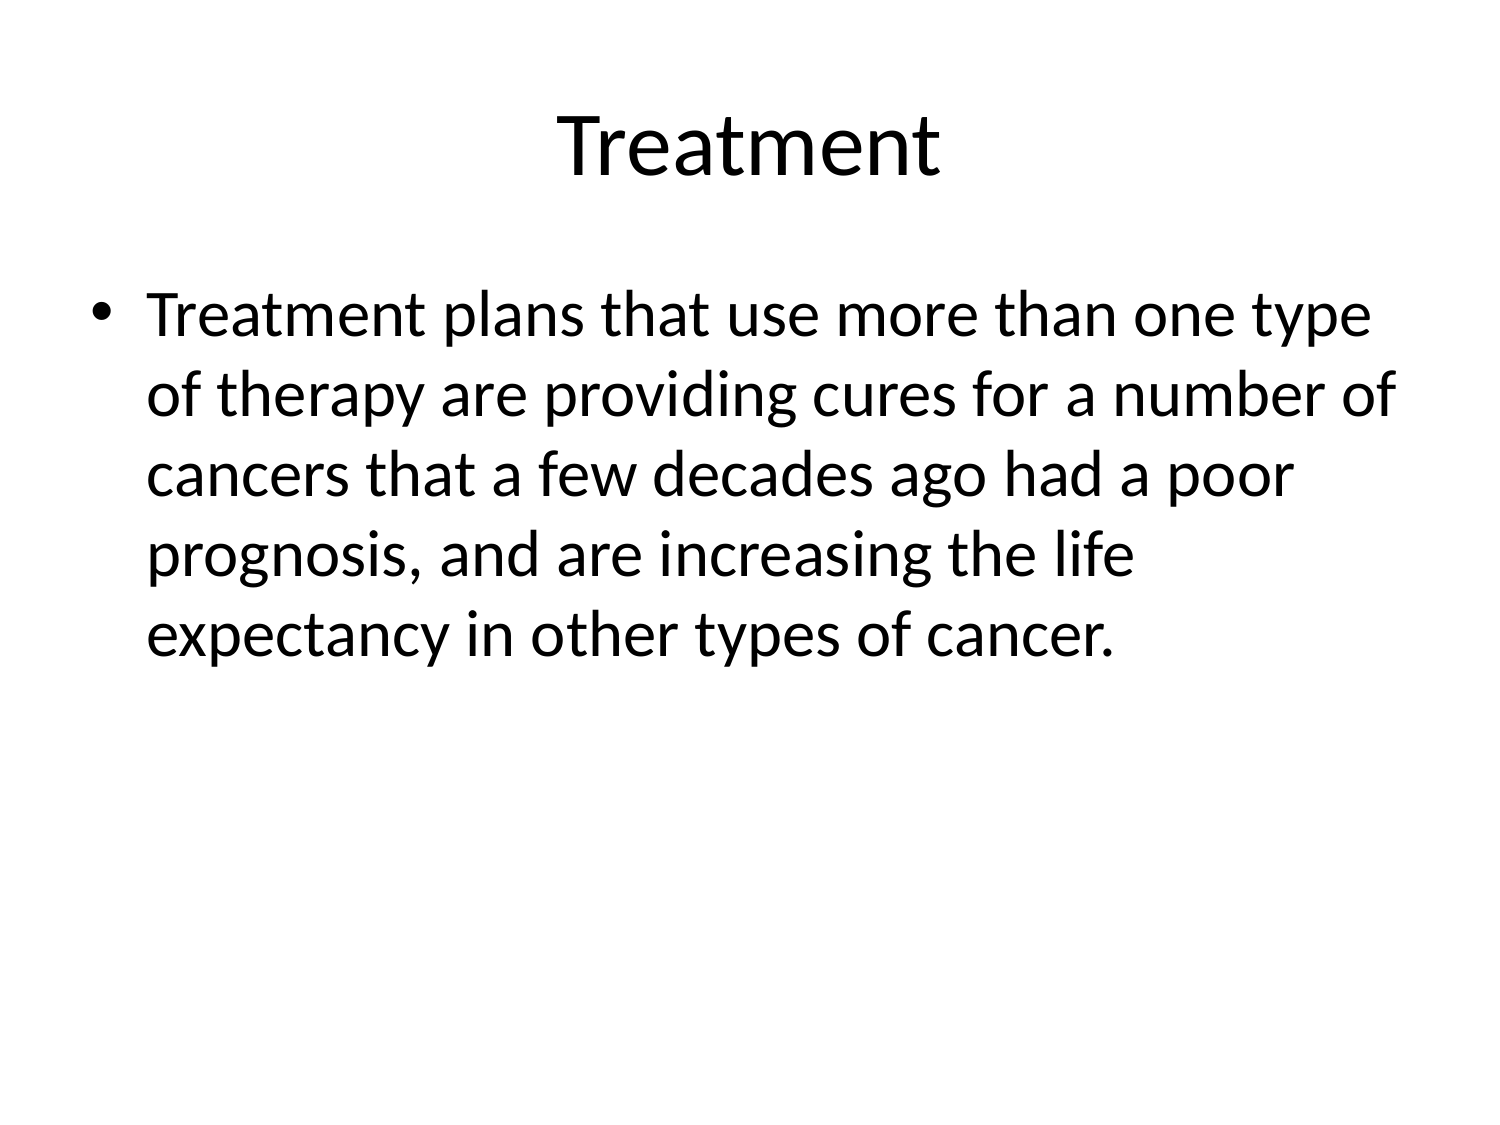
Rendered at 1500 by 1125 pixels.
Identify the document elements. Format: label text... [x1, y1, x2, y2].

title Treatment [75, 45, 1425, 233]
list Treatment plans that use more than one type of therapy are providing cures for a number of cancers that a few decades ago had a poor prognosis, and are increasing the life expectancy in other types of cancer. [75, 262, 1425, 1005]
